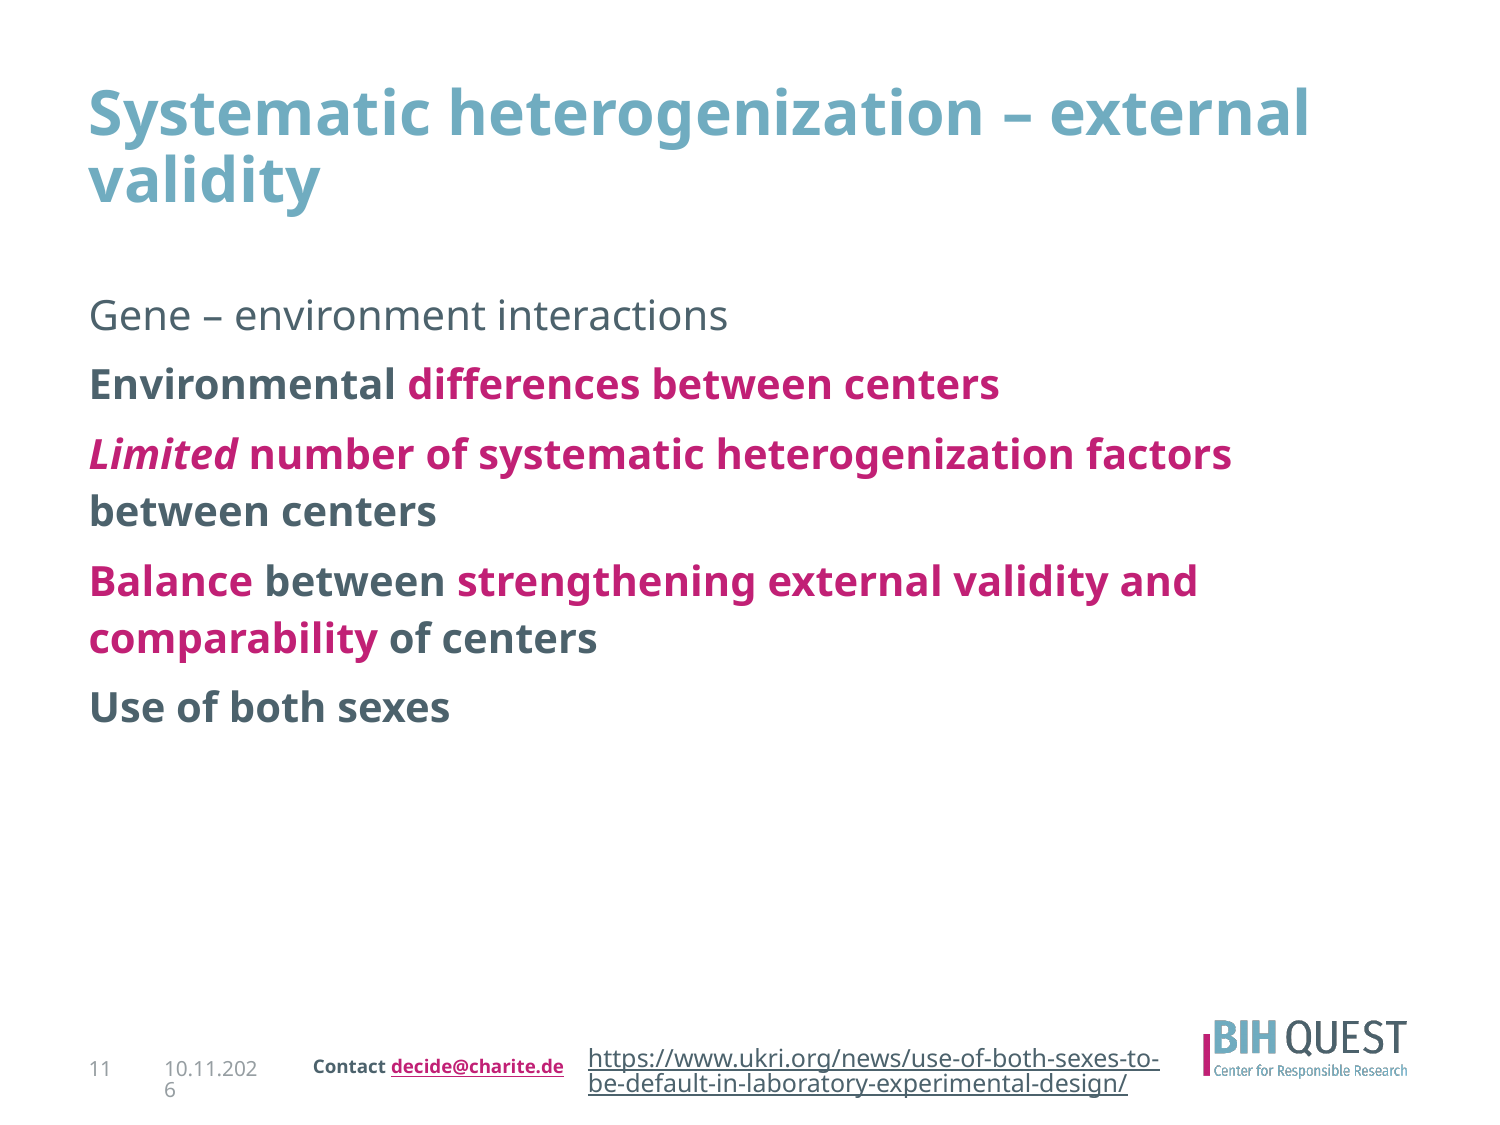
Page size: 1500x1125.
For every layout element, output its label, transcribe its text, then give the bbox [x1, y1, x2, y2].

slide_number 11 [88, 1046, 136, 1083]
text_box https://www.ukri.org/news/use-of-both-sexes-to-be-default-in-laboratory-experimental-design/ [573, 1034, 1182, 1114]
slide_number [159, 1046, 266, 1083]
footer Contact decide@charite.de [312, 1046, 573, 1083]
title Systematic heterogenization – external validity [88, 78, 1412, 220]
list Gene – environment interactions Environmental differences between centers Limited number of systematic heterogenization factors between centers Balance between strengthening external validity and comparability of centers Use of both sexes [88, 278, 1412, 976]
picture [1185, 1001, 1425, 1095]
